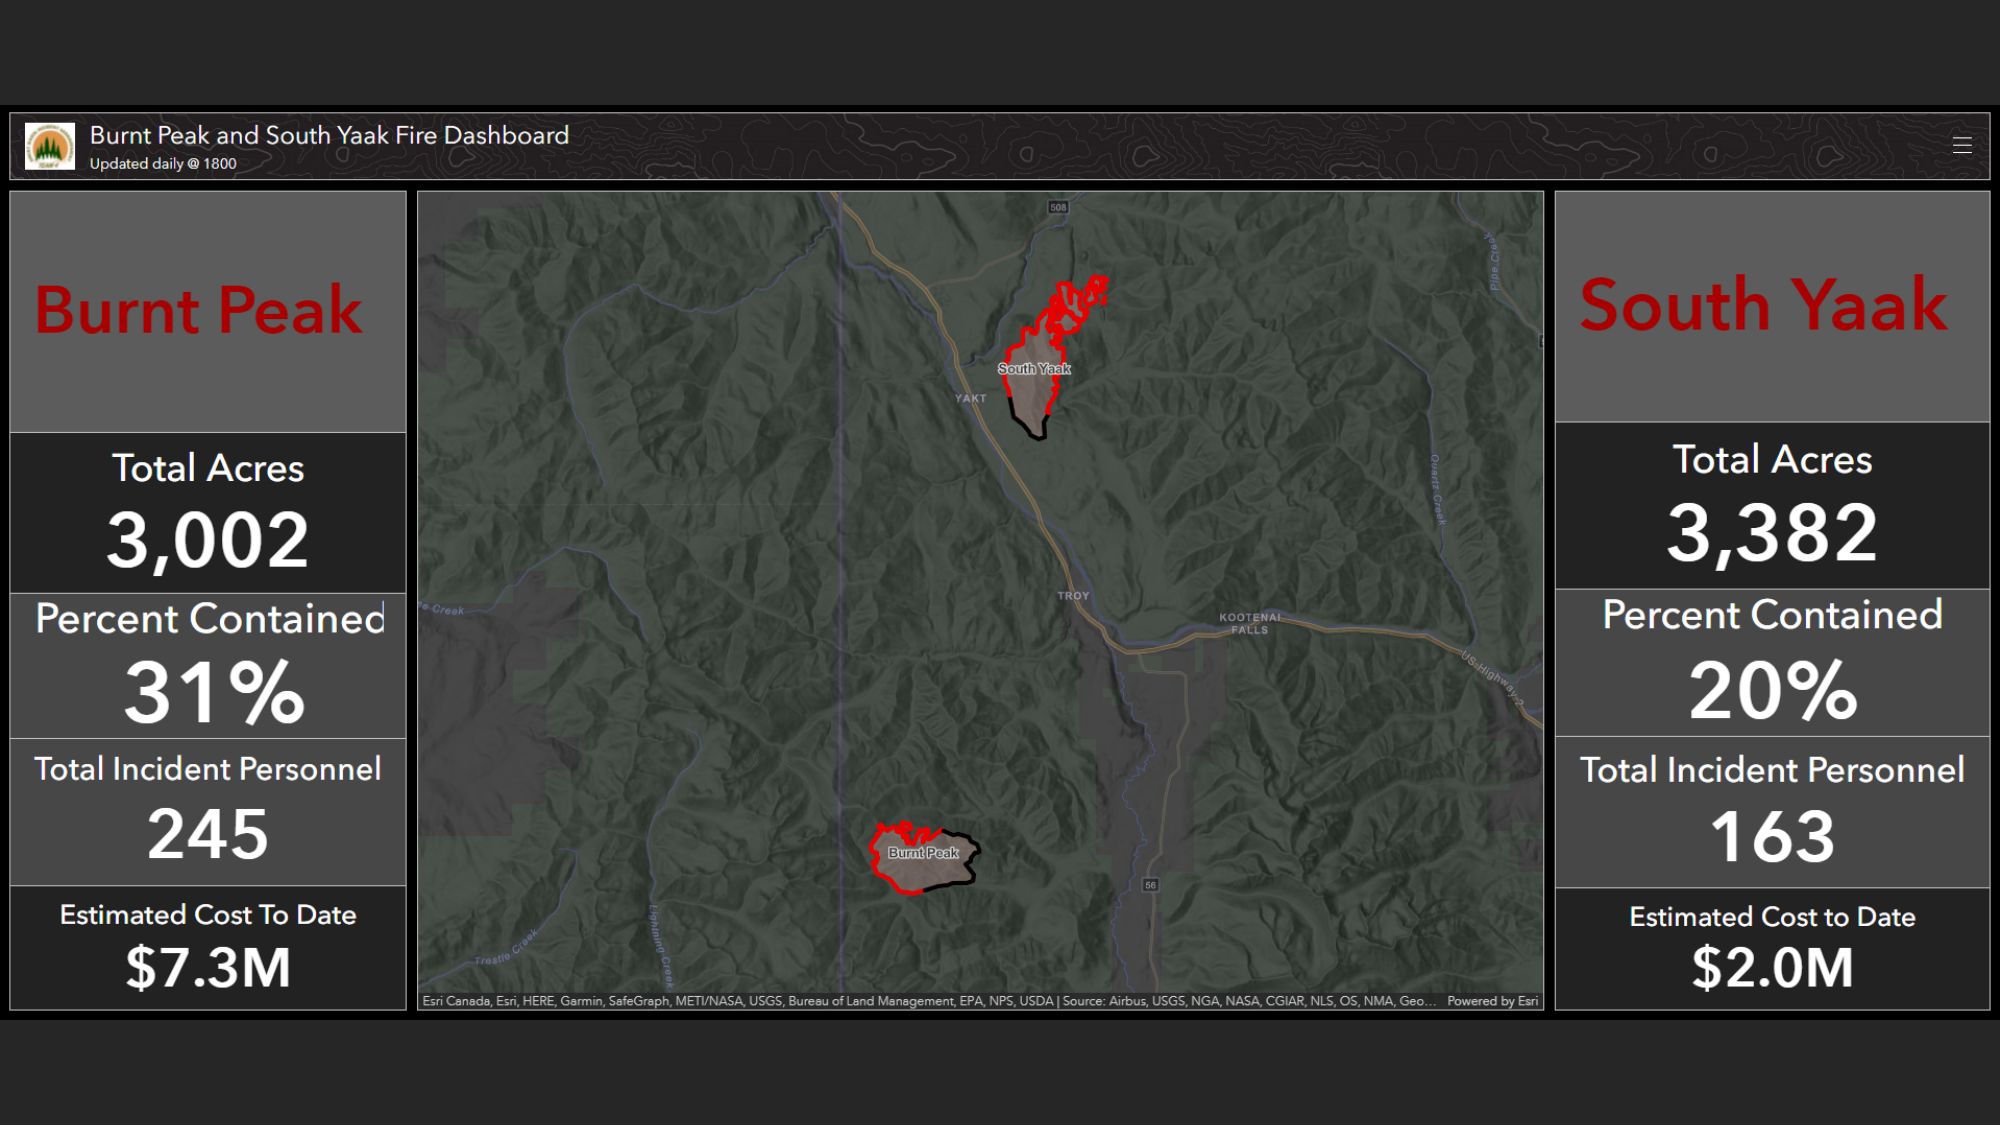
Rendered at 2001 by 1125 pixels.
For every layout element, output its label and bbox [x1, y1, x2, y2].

picture [0, 105, 2000, 1020]
